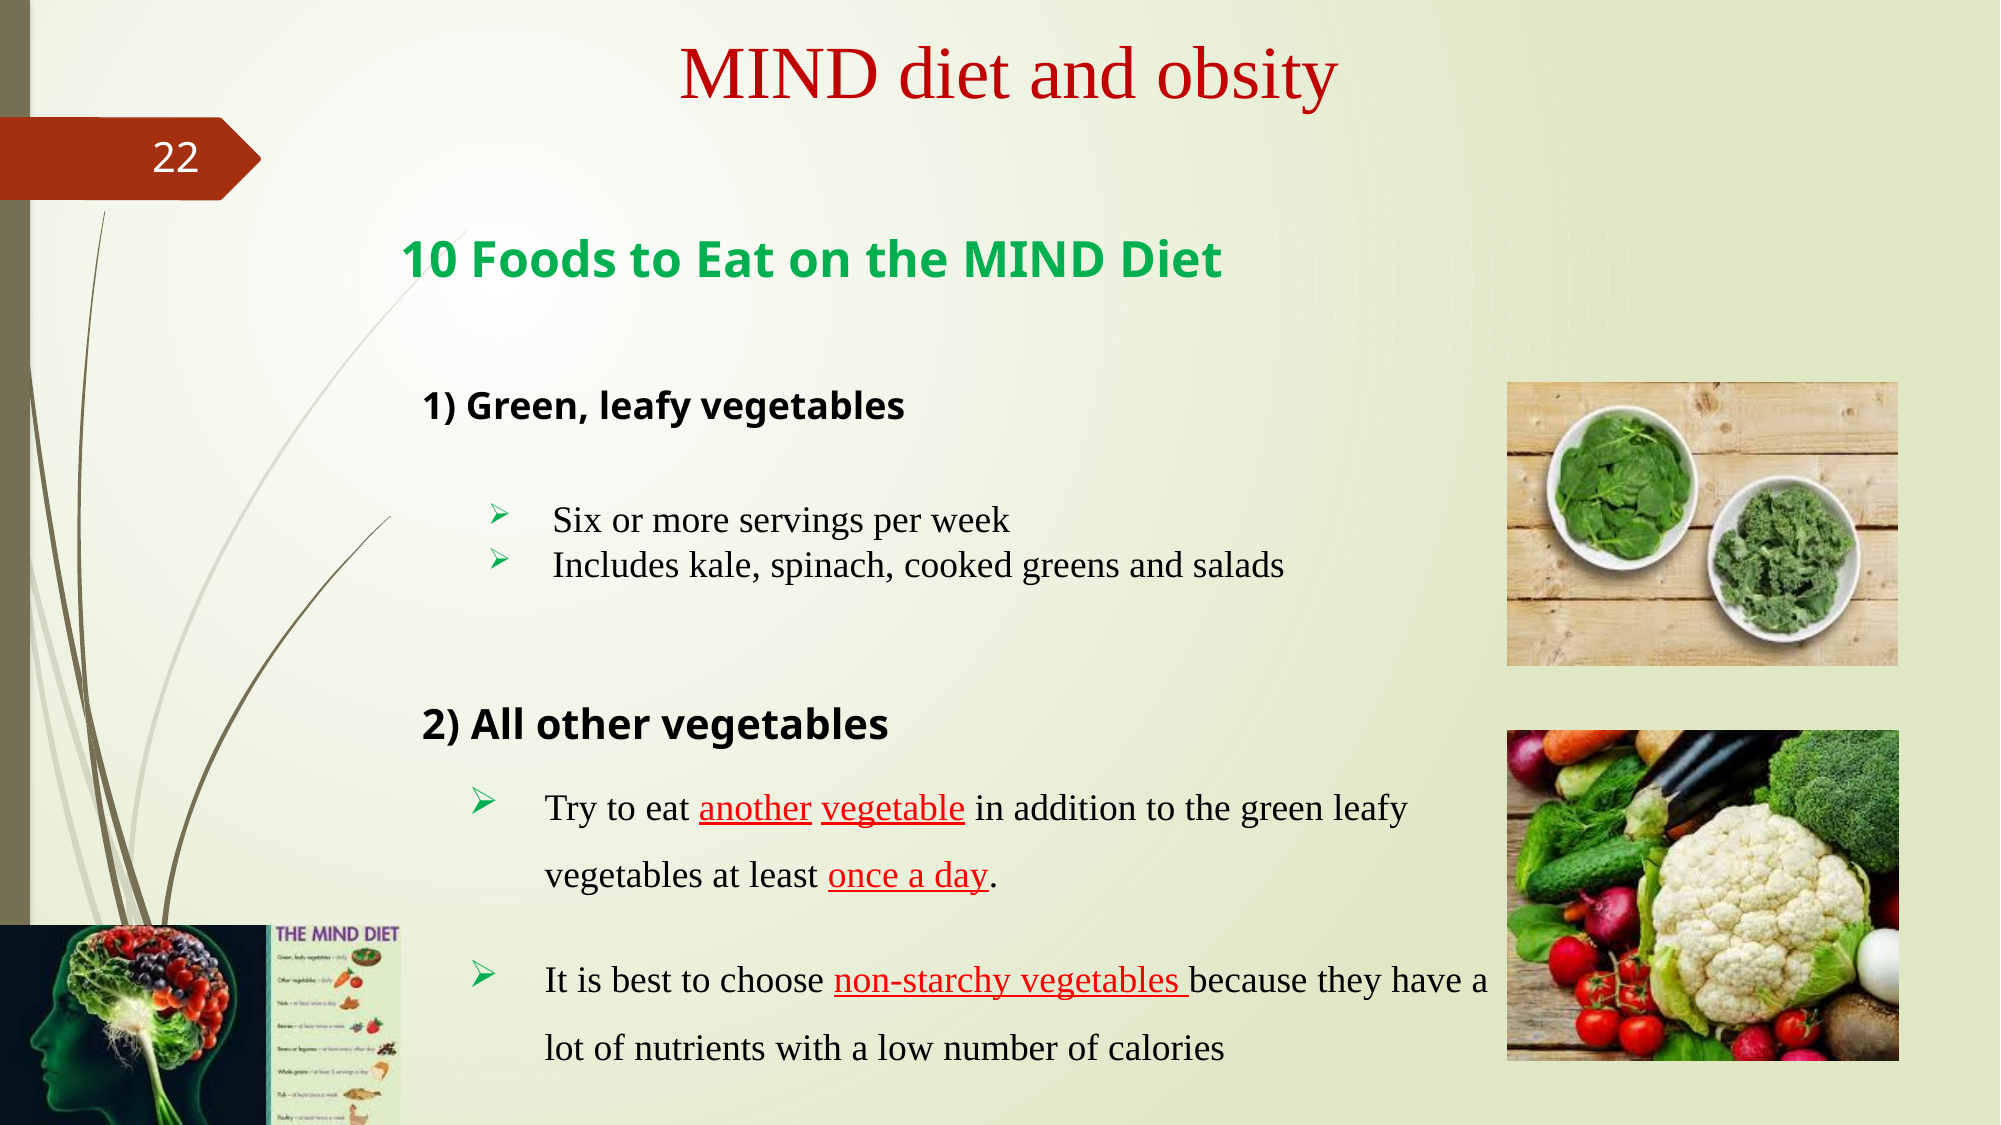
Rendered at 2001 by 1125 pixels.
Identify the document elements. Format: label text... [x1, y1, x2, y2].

footer [424, 1006, 1506, 1067]
picture [1507, 730, 1899, 1061]
picture [1507, 381, 1898, 666]
text_box 2) All other vegetables Try to eat another vegetable in addition to the green leafy vegetables at least once a day. It is best to choose non-starchy vegetables because they have a lot of nutrients with a low number of calories [407, 665, 1528, 1121]
picture [0, 925, 401, 1125]
text_box MIND diet and obsity [259, 15, 1760, 186]
text_box 1) Green, leafy vegetables Six or more servings per week Includes kale, spinach, cooked greens and salads [407, 375, 1448, 638]
slide_number 22 [87, 129, 216, 190]
title 10 Foods to Eat on the MIND Diet [385, 219, 1848, 348]
